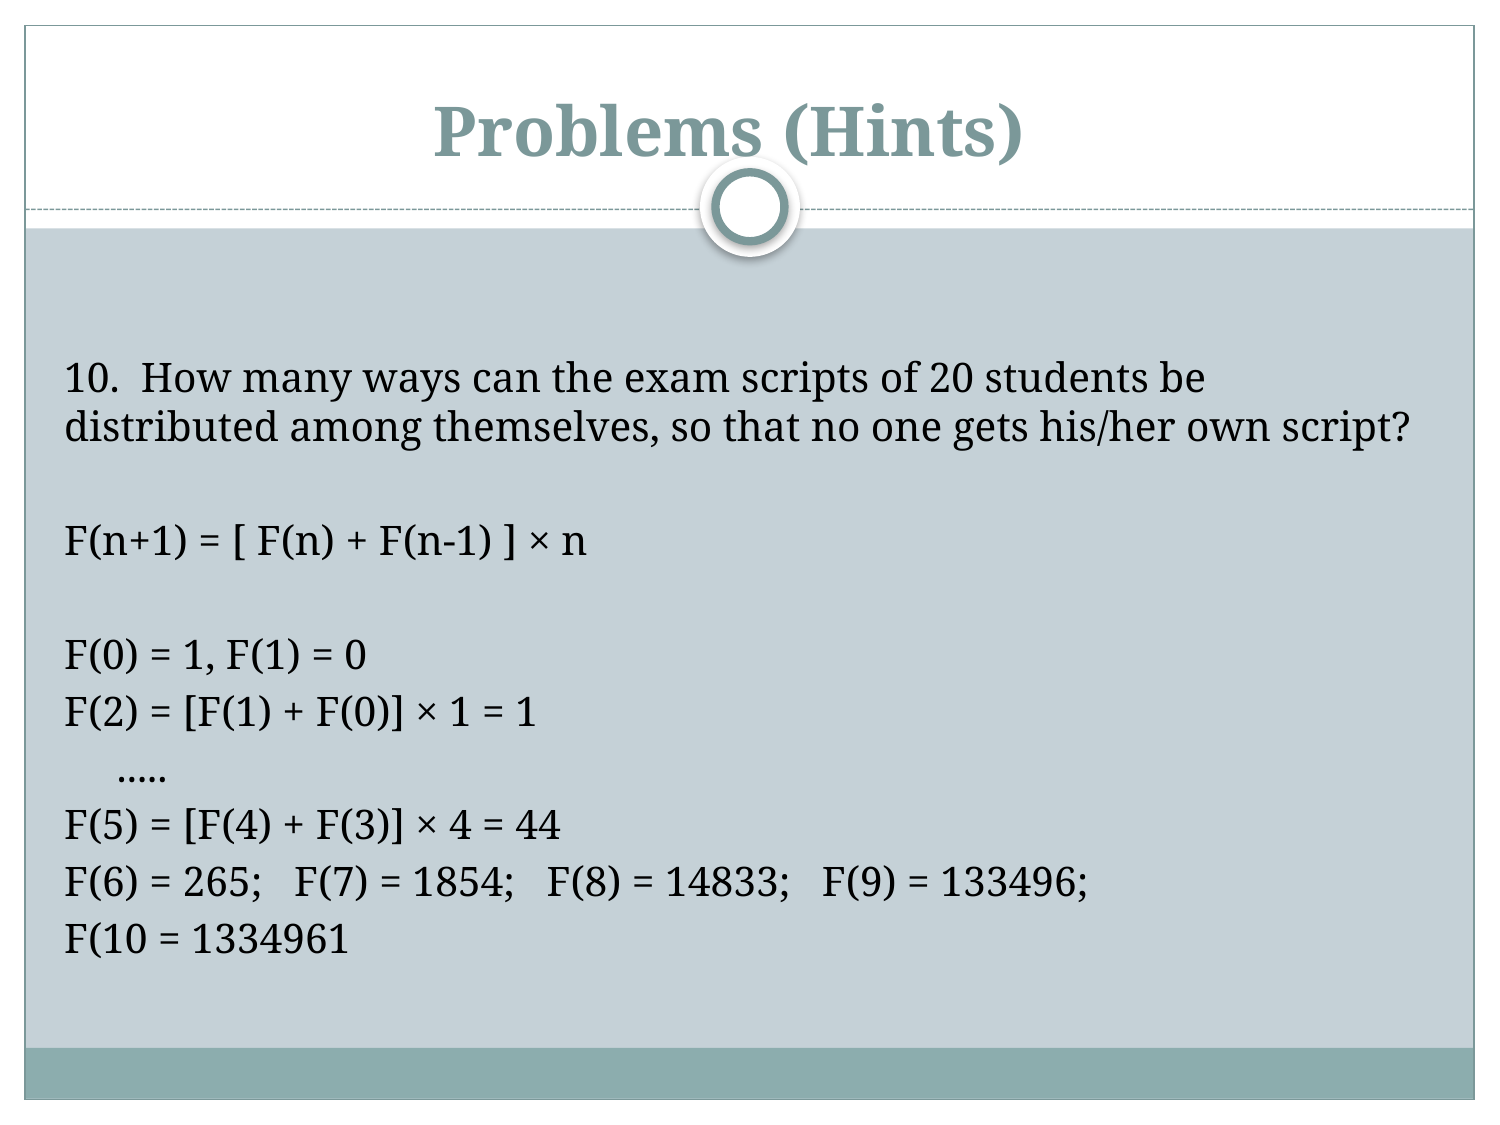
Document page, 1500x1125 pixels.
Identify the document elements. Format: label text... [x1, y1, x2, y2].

title Problems (Hints) [29, 66, 1430, 191]
list 10. How many ways can the exam scripts of 20 students be distributed among themselves, so that no one gets his/her own script? F(n+1) = [ F(n) + F(n-1) ] × n F(0) = 1, F(1) = 0 F(2) = [F(1) + F(0)] × 1 = 1 ..... F(5) = [F(4) + F(3)] × 4 = 44 F(6) = 265; F(7) = 1854; F(8) = 14833; F(9) = 133496; F(10 = 1334961 [49, 338, 1445, 976]
